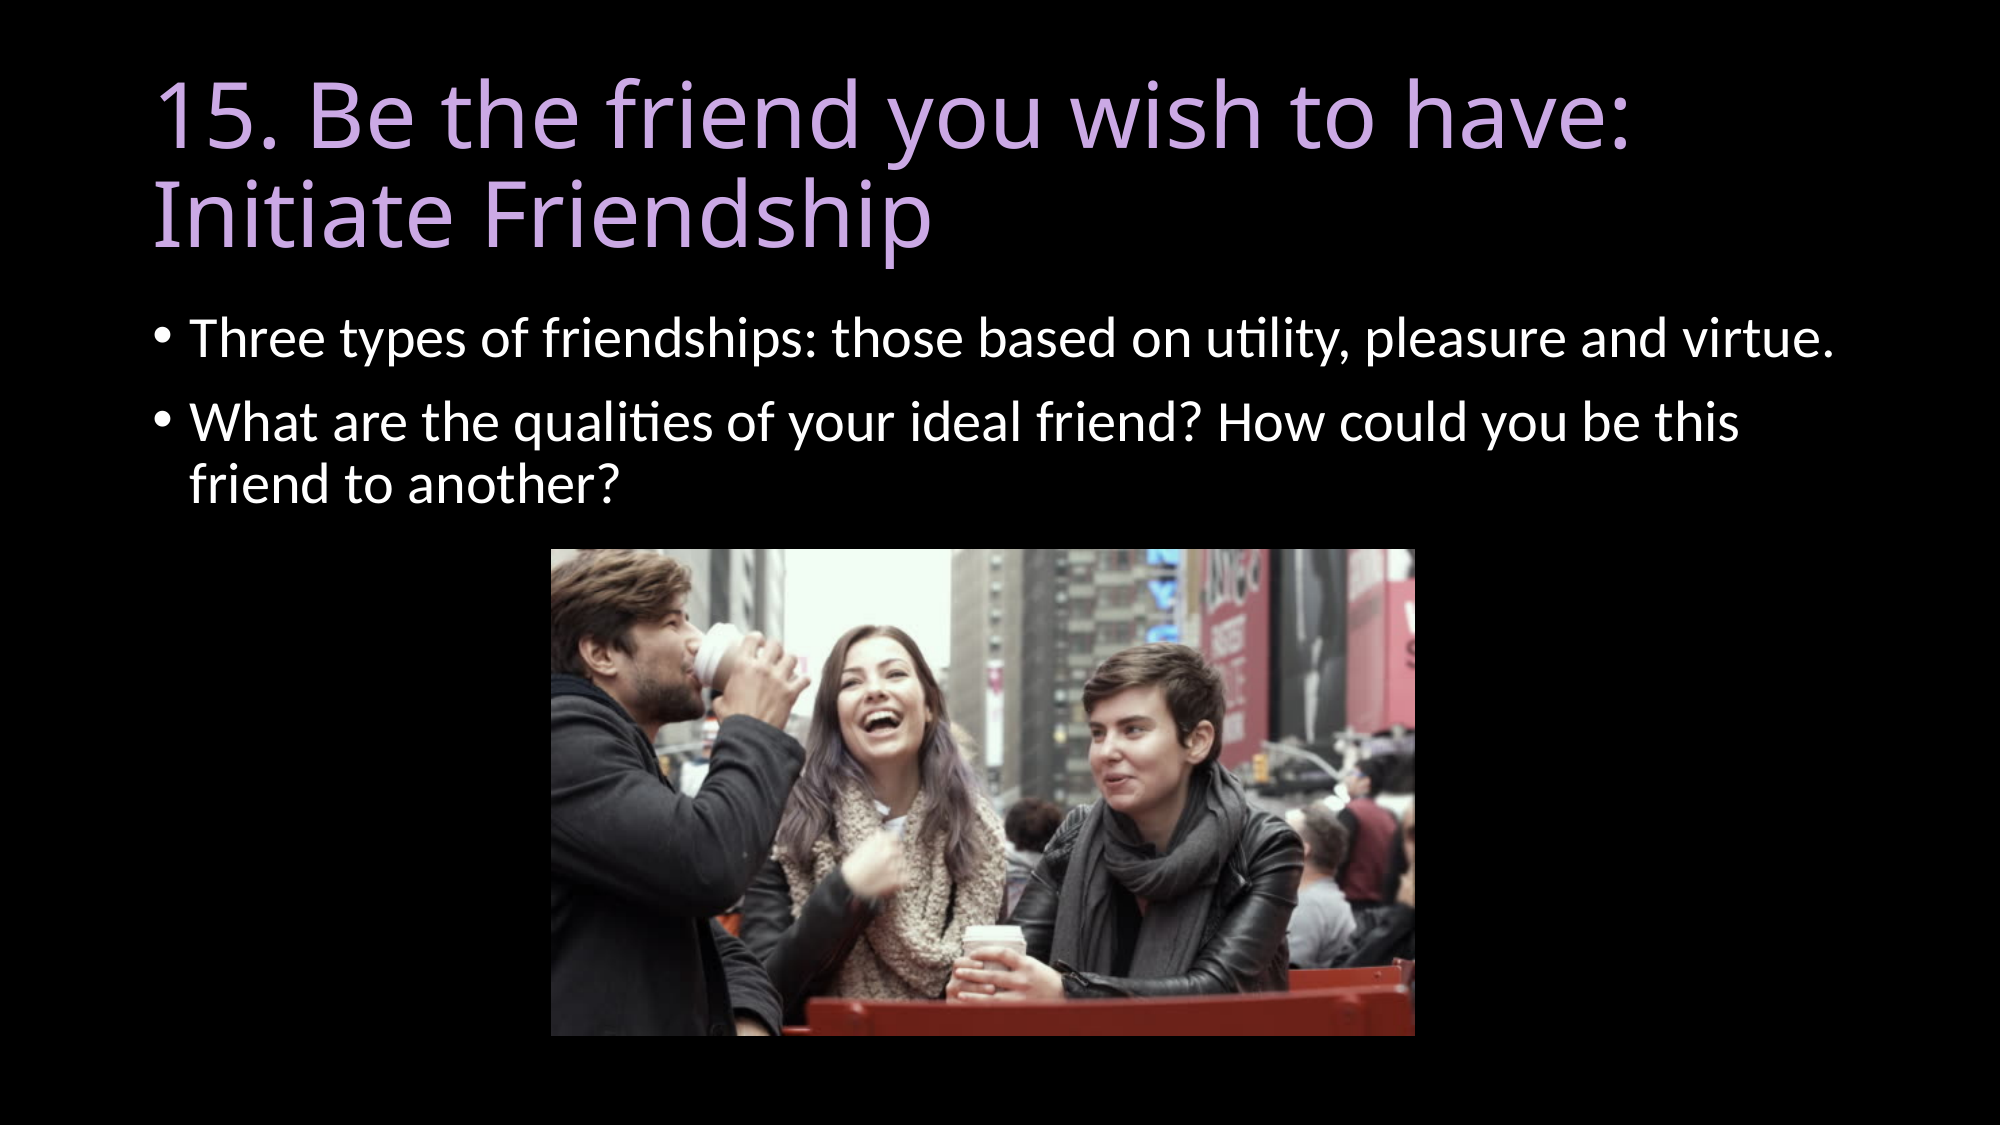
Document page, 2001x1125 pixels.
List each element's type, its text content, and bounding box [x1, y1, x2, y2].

picture [551, 549, 1415, 1036]
title 15. Be the friend you wish to have: Initiate Friendship [137, 59, 1863, 278]
list Three types of friendships: those based on utility, pleasure and virtue. What are the qualities of your ideal friend? How could you be this friend to another? [137, 299, 1863, 1014]
